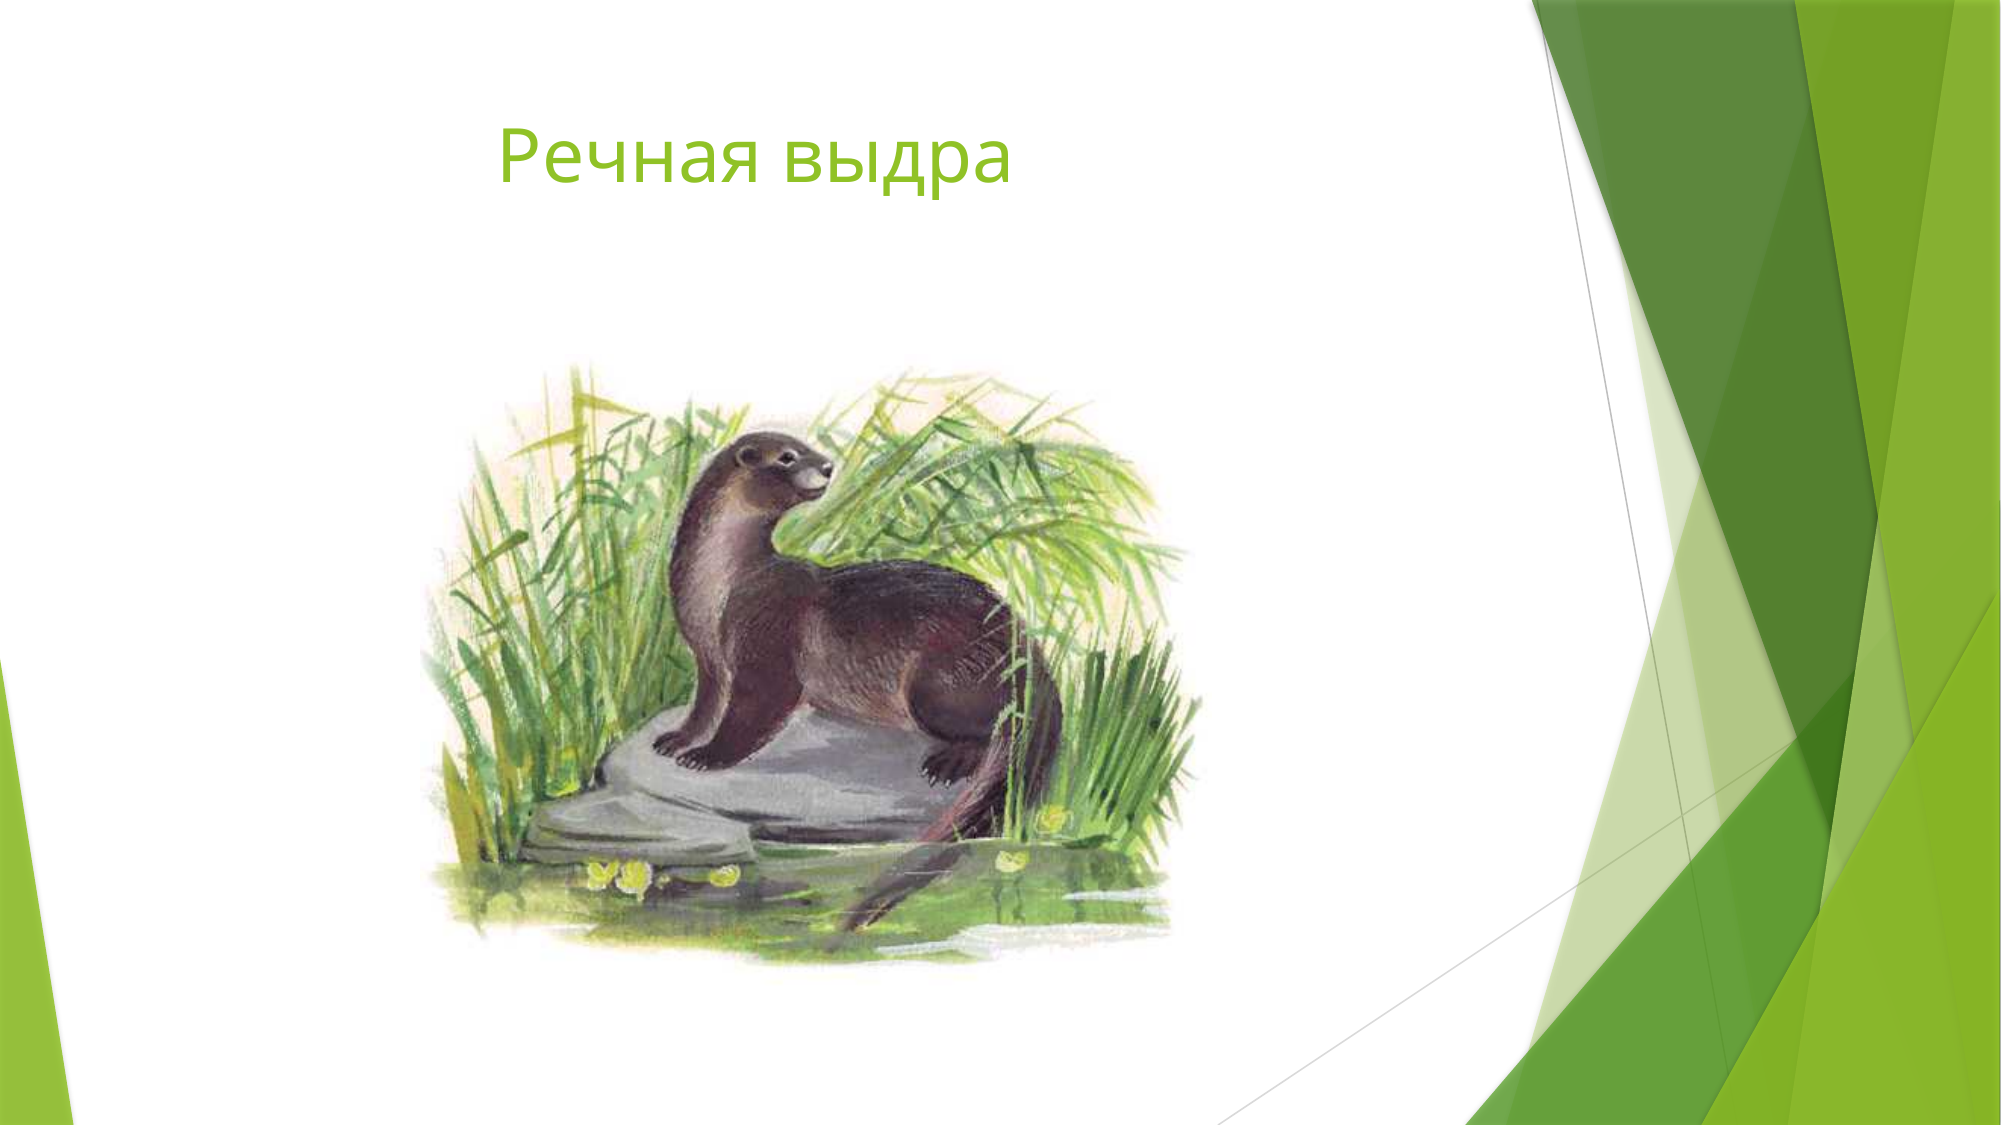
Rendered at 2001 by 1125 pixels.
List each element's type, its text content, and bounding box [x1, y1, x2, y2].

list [420, 353, 1213, 992]
title Речная выдра [111, 99, 1522, 317]
